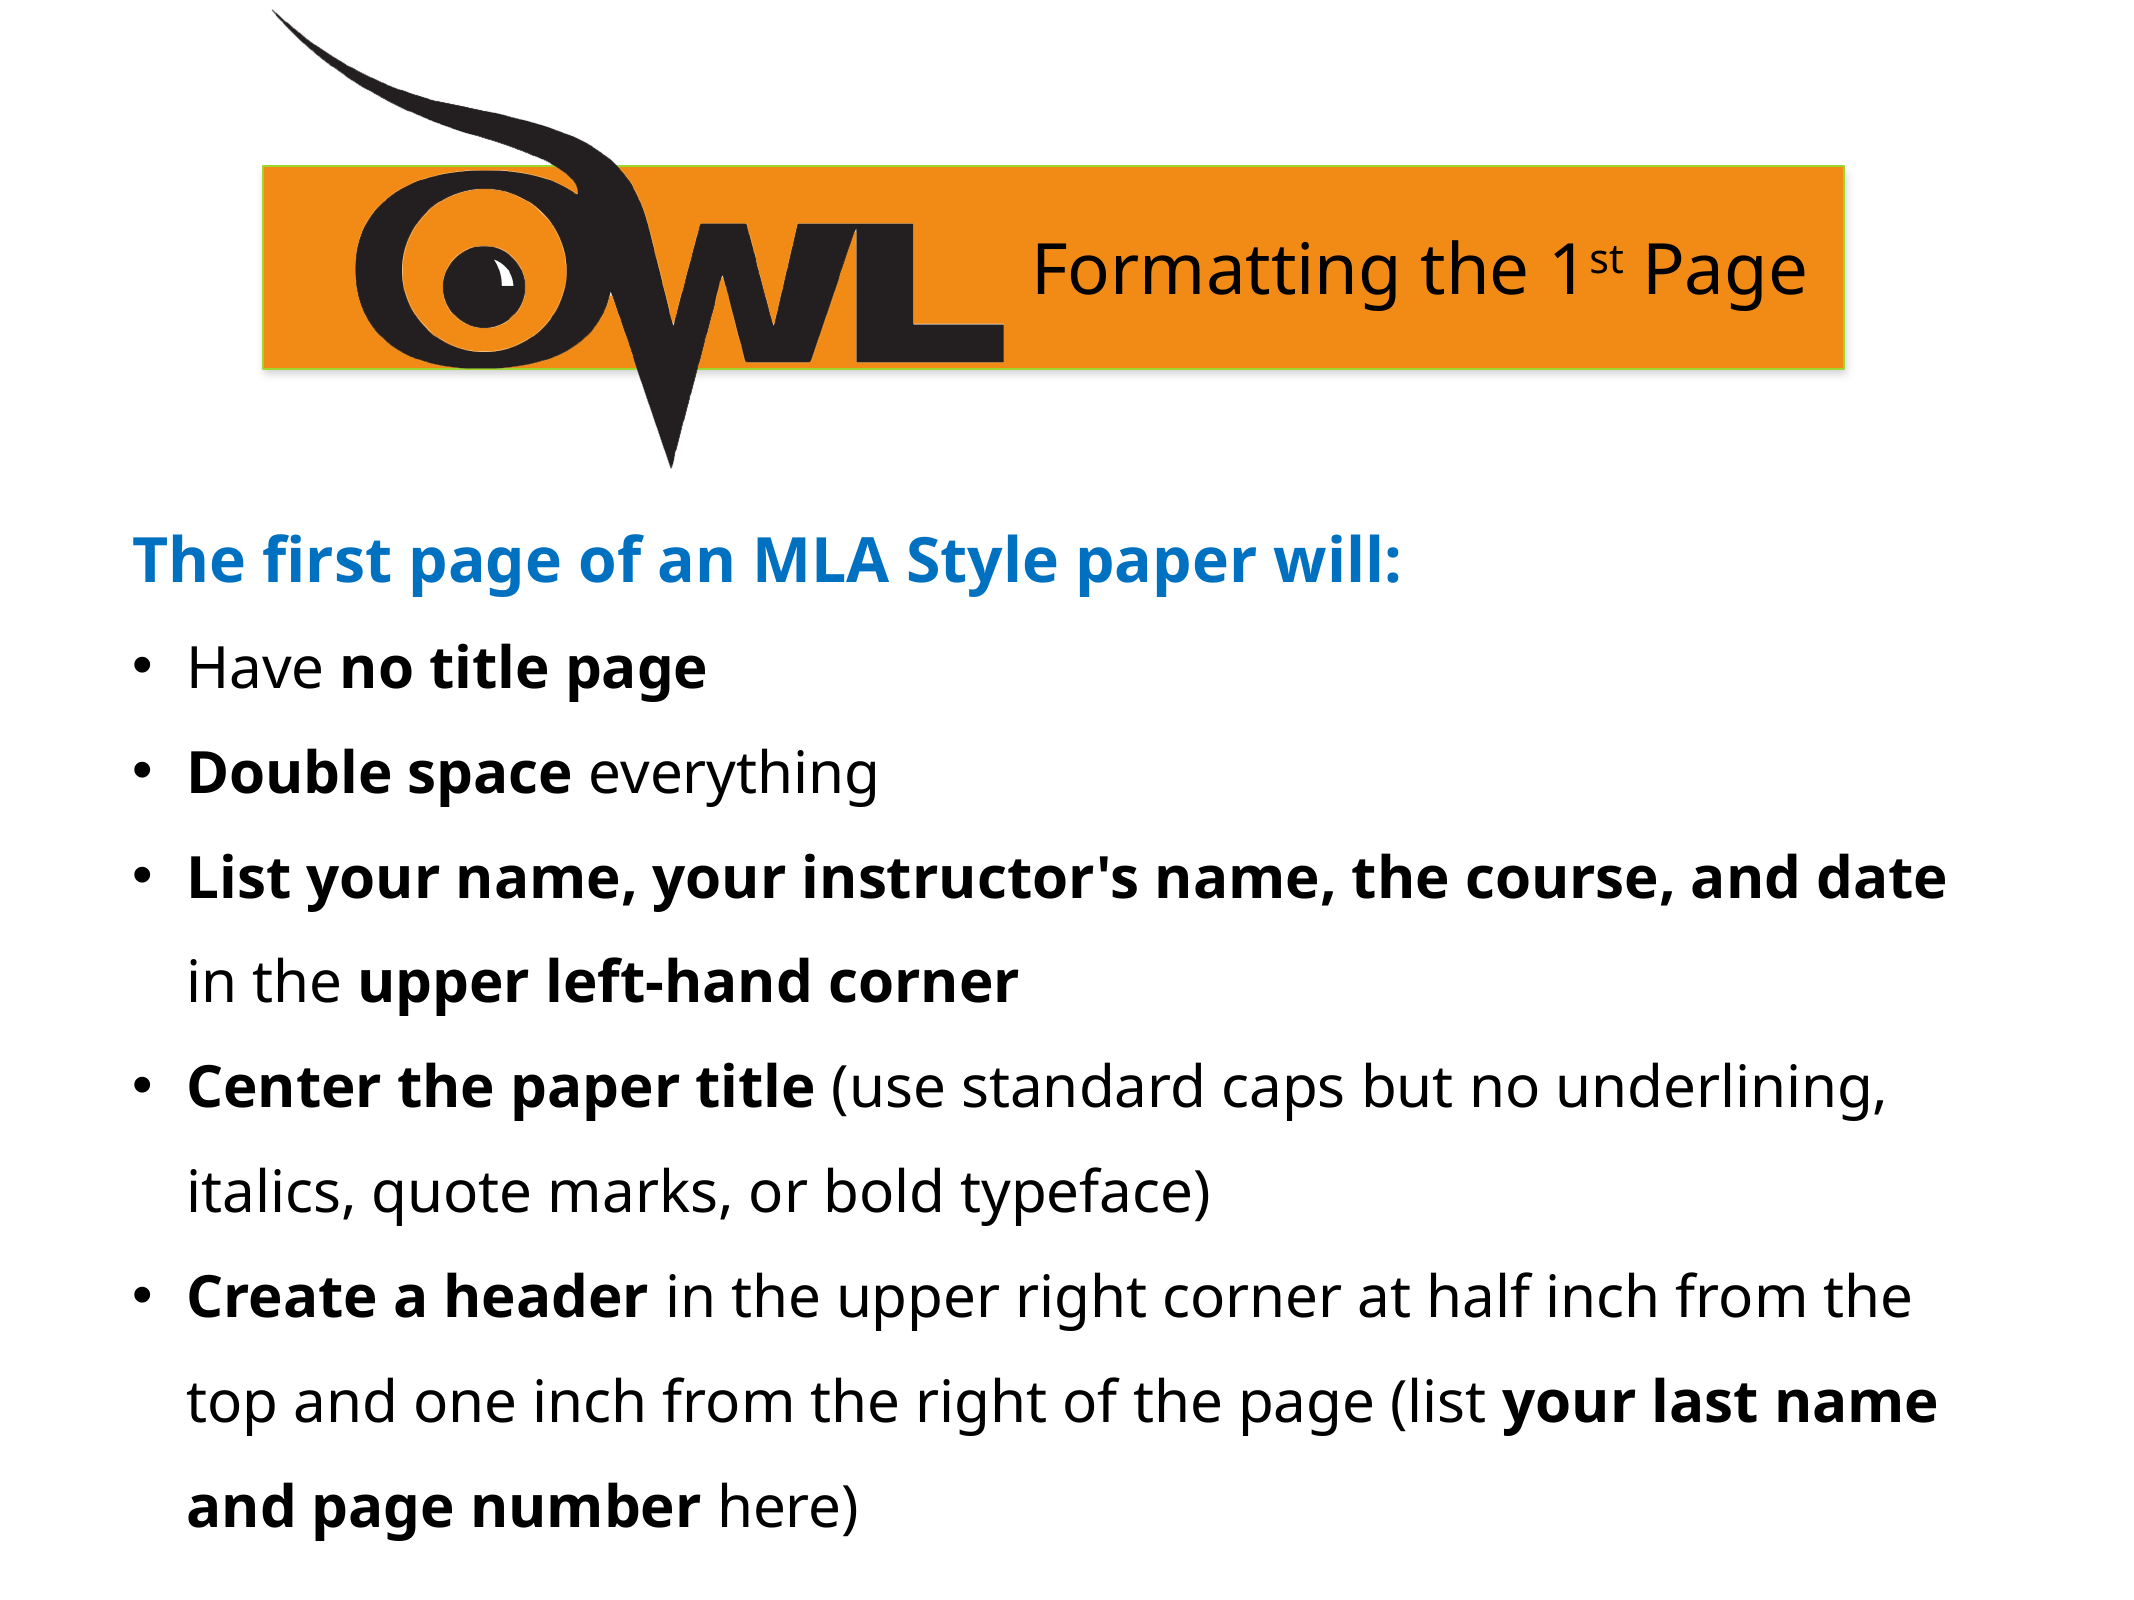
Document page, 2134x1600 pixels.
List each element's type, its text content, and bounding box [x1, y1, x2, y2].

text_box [263, 0, 1844, 473]
text_box The first page of an MLA Style paper will: Have no title page Double space everything List your name, your instructor's name, the course, and date in the upper left-hand corner Center the paper title (use standard caps but no underlining, italics, quote marks, or bold typeface) Create a header in the upper right corner at half inch from the top and one inch from the right of the page (list your last name and page number here) [121, 471, 2012, 1550]
